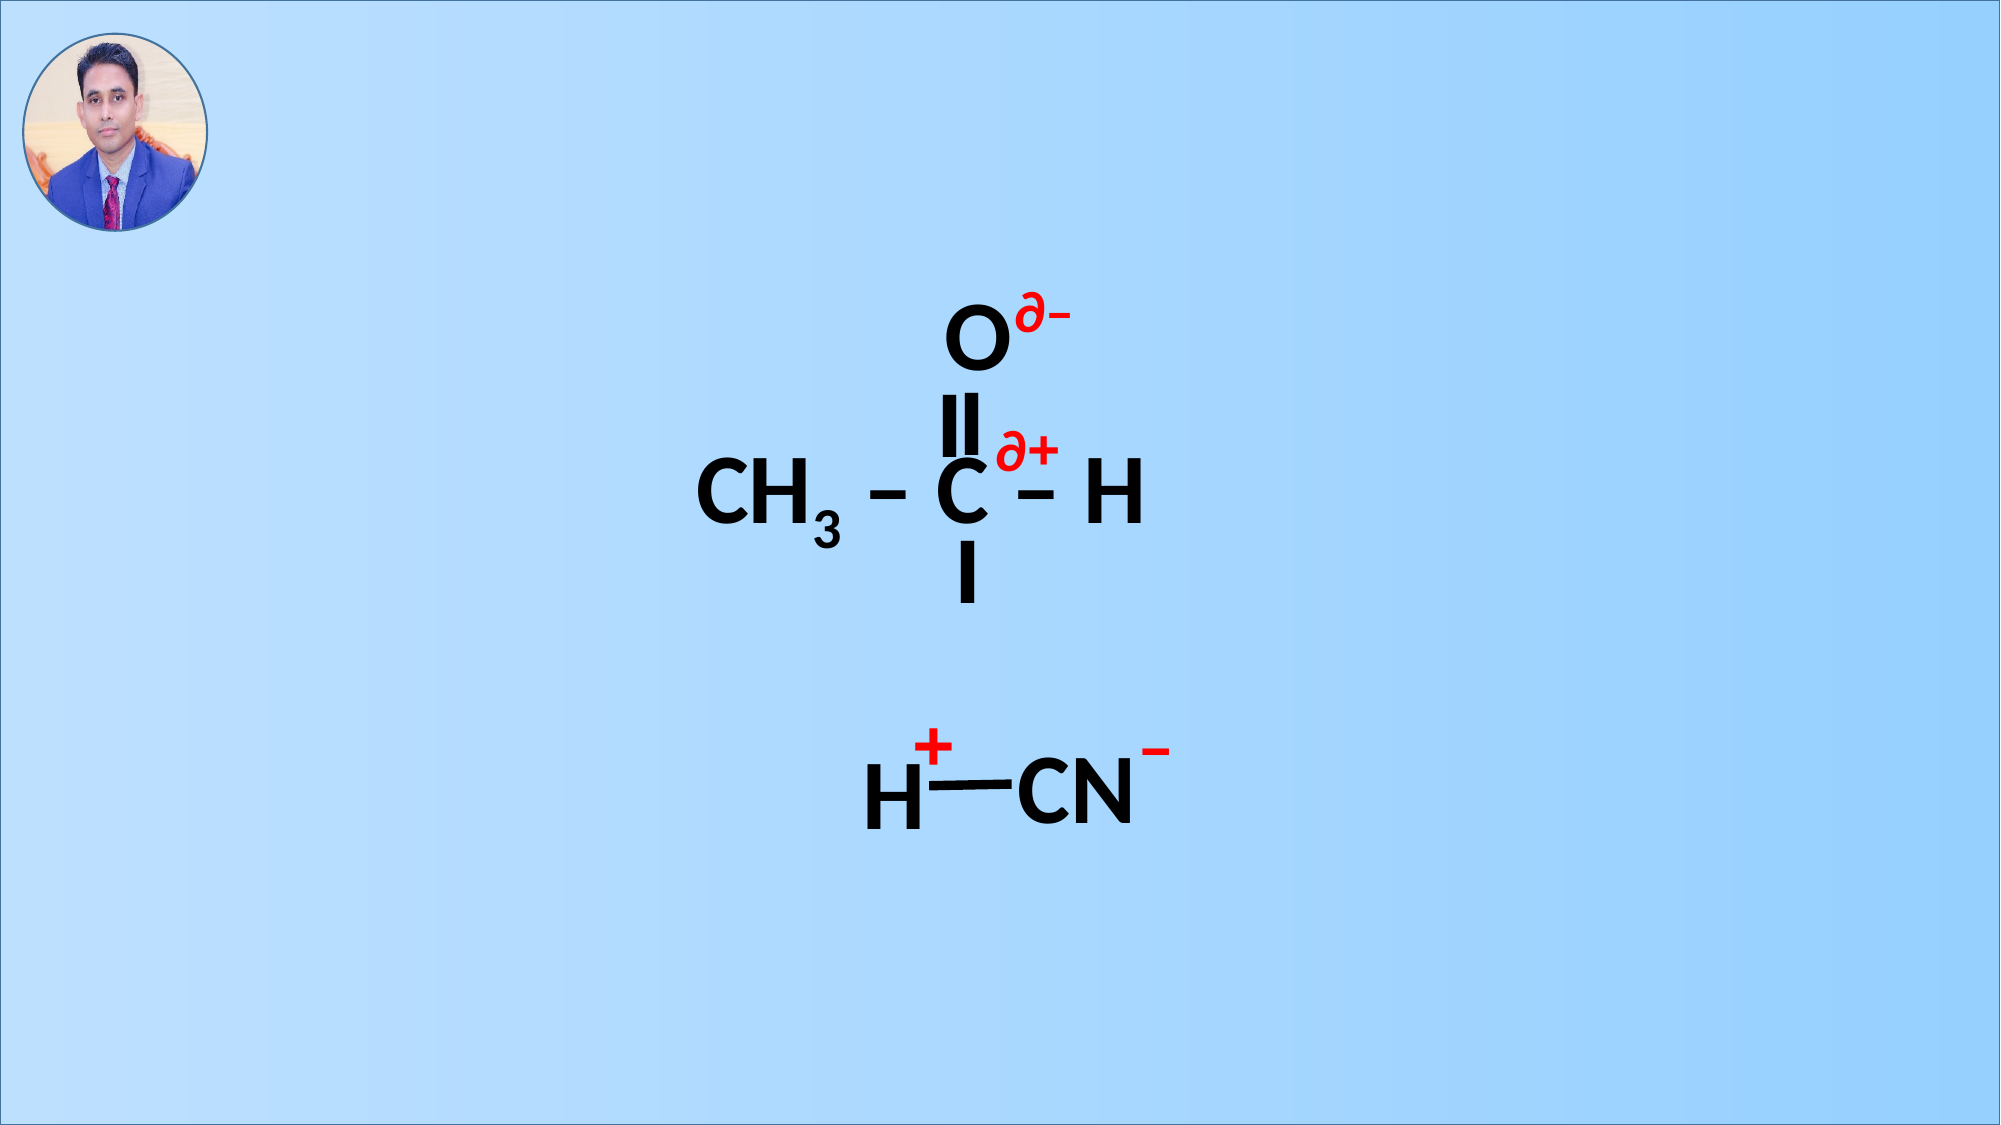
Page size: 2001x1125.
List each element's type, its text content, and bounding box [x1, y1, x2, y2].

text_box [22, 32, 209, 232]
text_box CN [1002, 715, 1161, 851]
text_box [0, 0, 2000, 1125]
text_box – [1123, 691, 1198, 797]
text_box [681, 263, 1223, 554]
text_box + [897, 691, 966, 797]
text_box । [928, 554, 1027, 631]
text_box H [847, 722, 952, 857]
